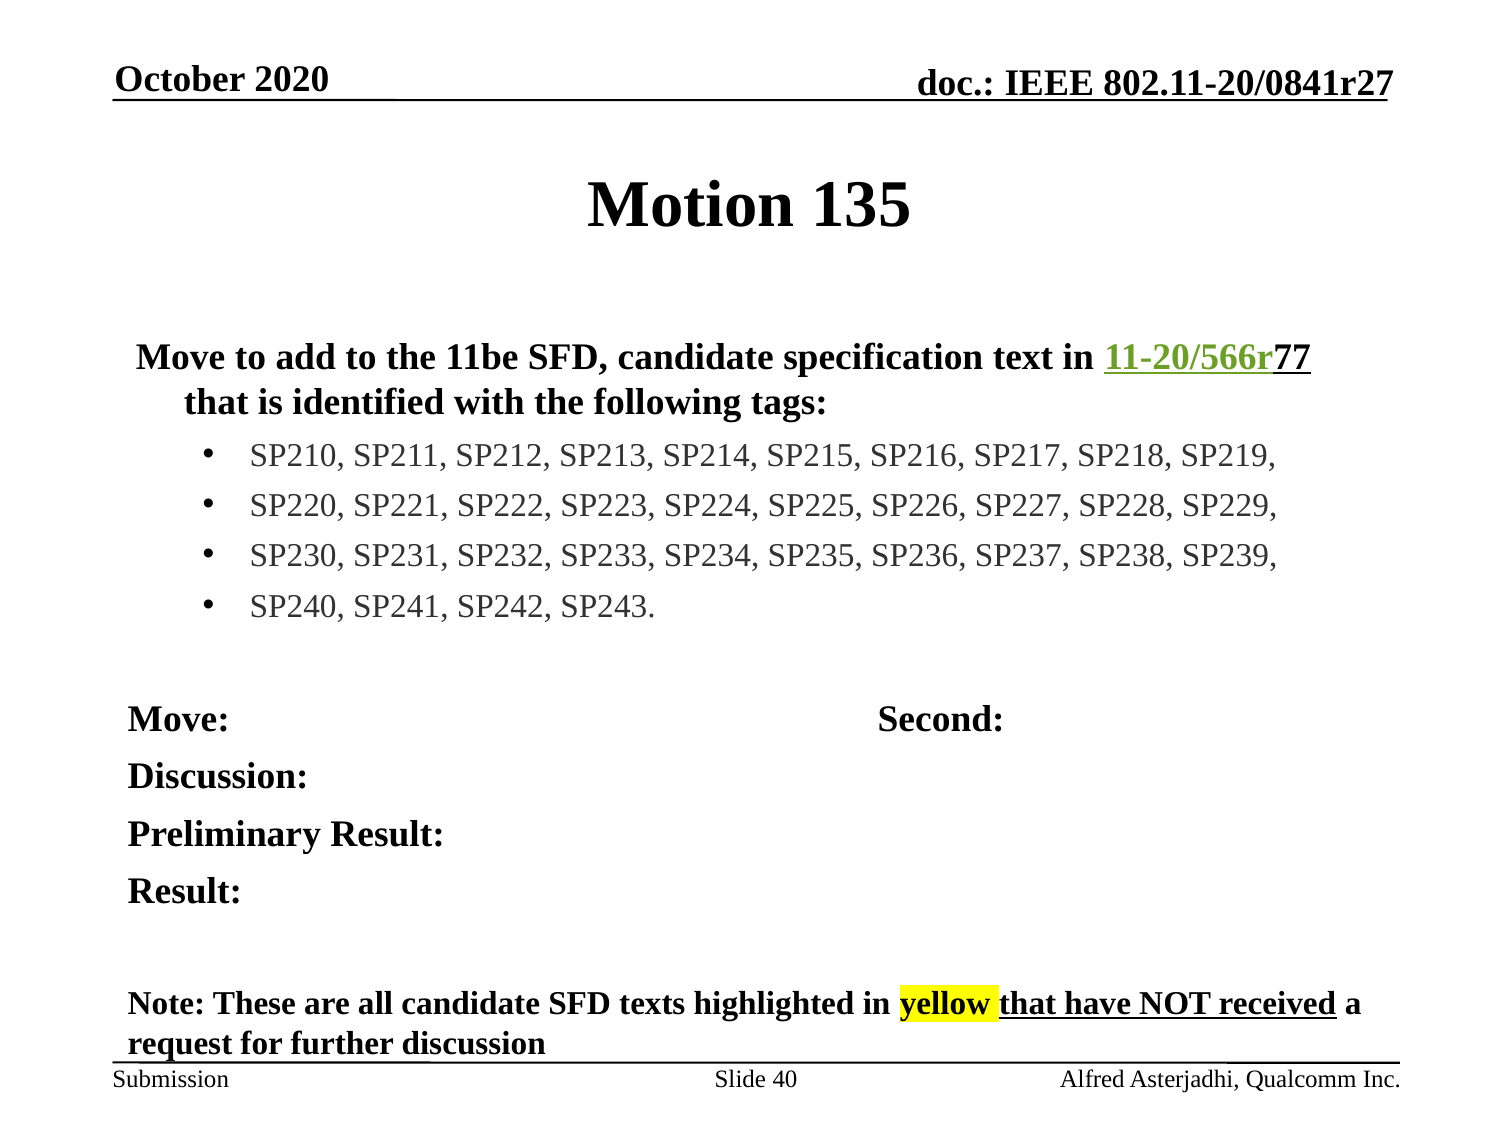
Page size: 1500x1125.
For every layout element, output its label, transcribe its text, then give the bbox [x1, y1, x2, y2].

footer Alfred Asterjadhi, Qualcomm Inc. [878, 1061, 1402, 1093]
title Motion 135 [112, 112, 1388, 288]
list Move to add to the 11be SFD, candidate specification text in 11-20/566r77 that is identified with the following tags: SP210, SP211, SP212, SP213, SP214, SP215, SP216, SP217, SP218, SP219, SP220, SP221, SP222, SP223, SP224, SP225, SP226, SP227, SP228, SP229, SP230, SP231, SP232, SP233, SP234, SP235, SP236, SP237, SP238, SP239, SP240, SP241, SP242, SP243. Move: Second: Discussion: Preliminary Result: Result: Note: These are all candidate SFD texts highlighted in yellow that have NOT received a request for further discussion [112, 324, 1388, 1063]
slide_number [114, 54, 423, 100]
slide_number Slide 40 [712, 1061, 800, 1123]
